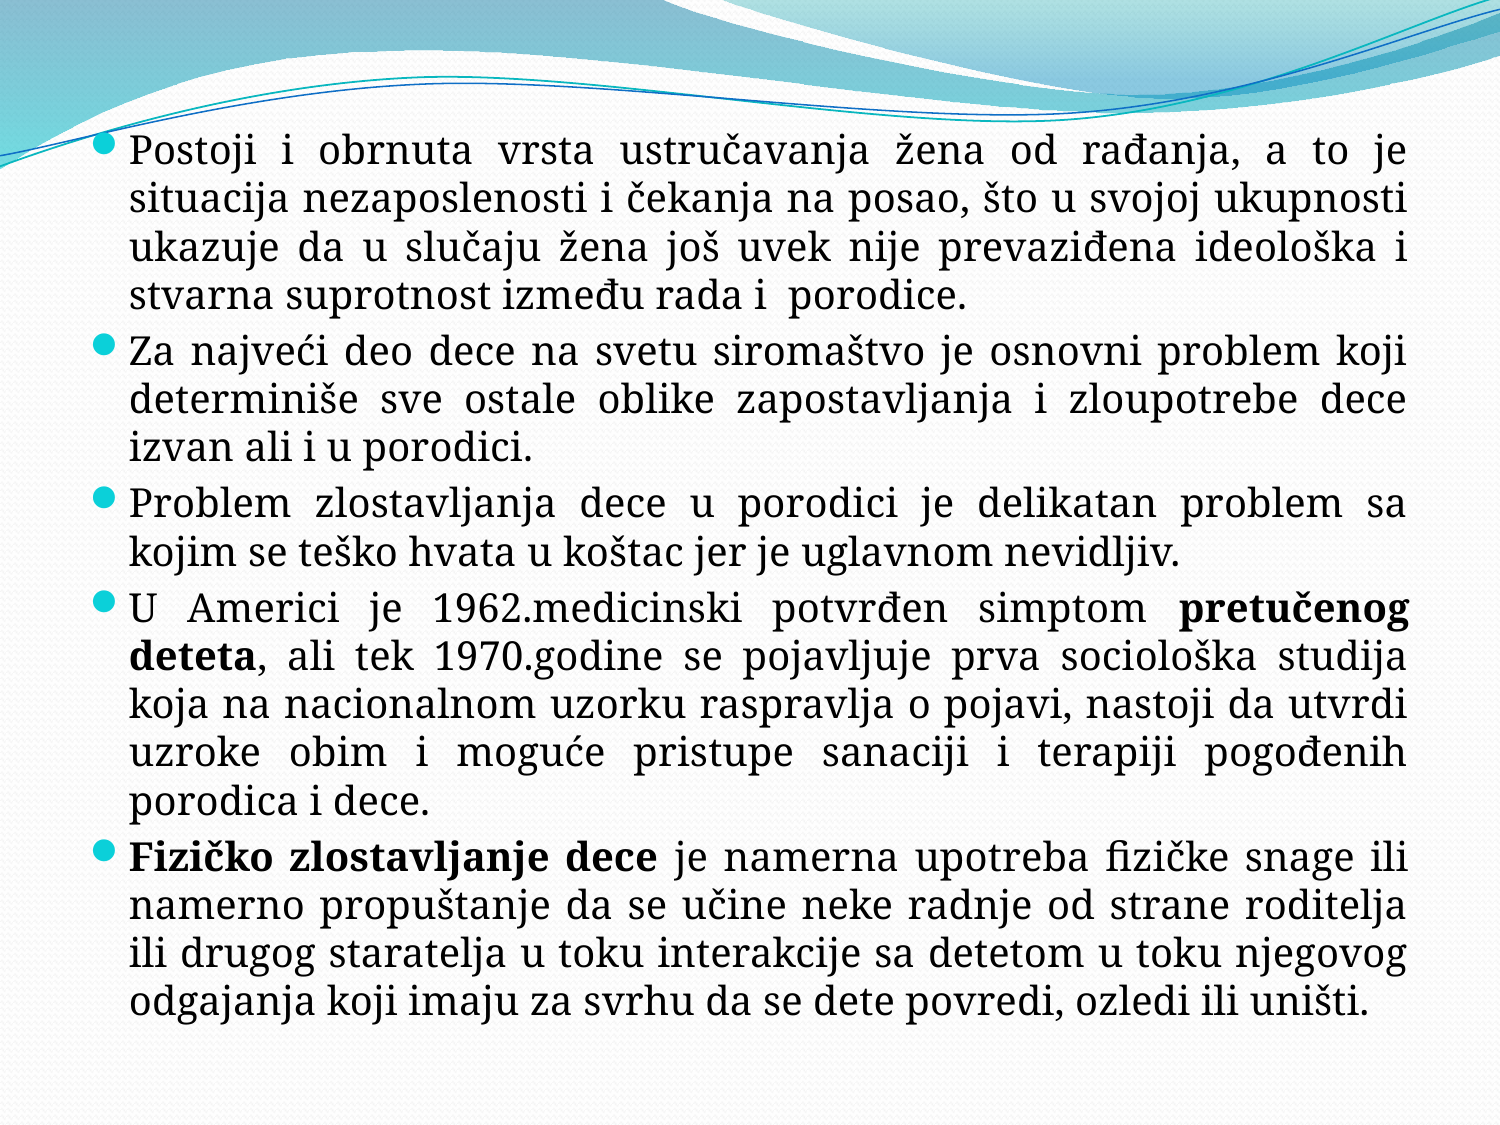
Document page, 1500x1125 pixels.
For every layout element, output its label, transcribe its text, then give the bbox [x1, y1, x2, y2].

list Postoji i obrnuta vrsta ustručavanja žena od rađanja, a to je situacija nezaposlenosti i čekanja na posao, što u svojoj ukupnosti ukazuje da u slučaju žena još uvek nije prevaziđena ideološka i stvarna suprotnost između rada i porodice. Za najveći deo dece na svetu siromaštvo je osnovni problem koji determiniše sve ostale oblike zapostavljanja i zloupotrebe dece izvan ali i u porodici. Problem zlostavljanja dece u porodici je delikatan problem sa kojim se teško hvata u koštac jer je uglavnom nevidljiv. U Americi je 1962.medicinski potvrđen simptom pretučenog deteta, ali tek 1970.godine se pojavljuje prva sociološka studija koja na nacionalnom uzorku raspravlja o pojavi, nastoji da utvrdi uzroke obim i moguće pristupe sanaciji i terapiji pogođenih porodica i dece. Fizičko zlostavljanje dece je namerna upotreba fizičke snage ili namerno propuštanje da se učine neke radnje od strane roditelja ili drugog staratelja u toku interakcije sa detetom u toku njegovog odgajanja koji imaju za svrhu da se dete povredi, ozledi ili uništi. [75, 117, 1425, 1038]
